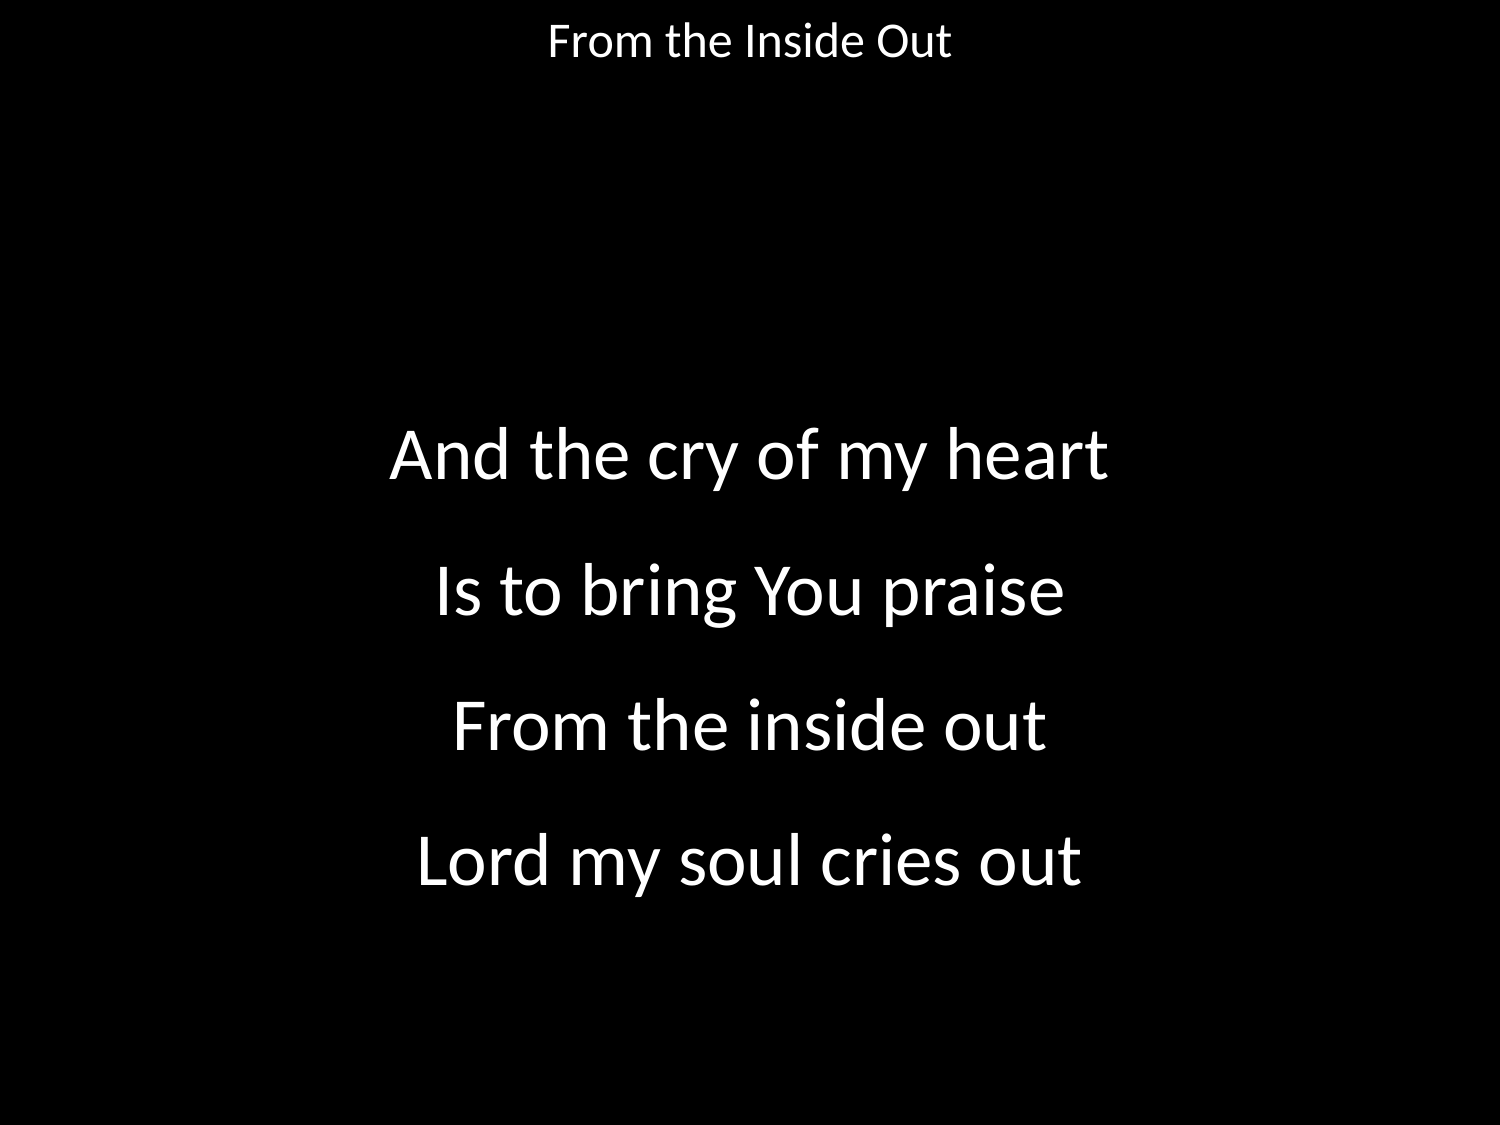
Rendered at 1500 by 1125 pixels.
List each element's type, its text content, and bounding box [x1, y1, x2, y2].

list And the cry of my heart Is to bring You praise From the inside out Lord my soul cries out [0, 149, 1500, 1110]
list From the Inside Out [0, 0, 1500, 75]
